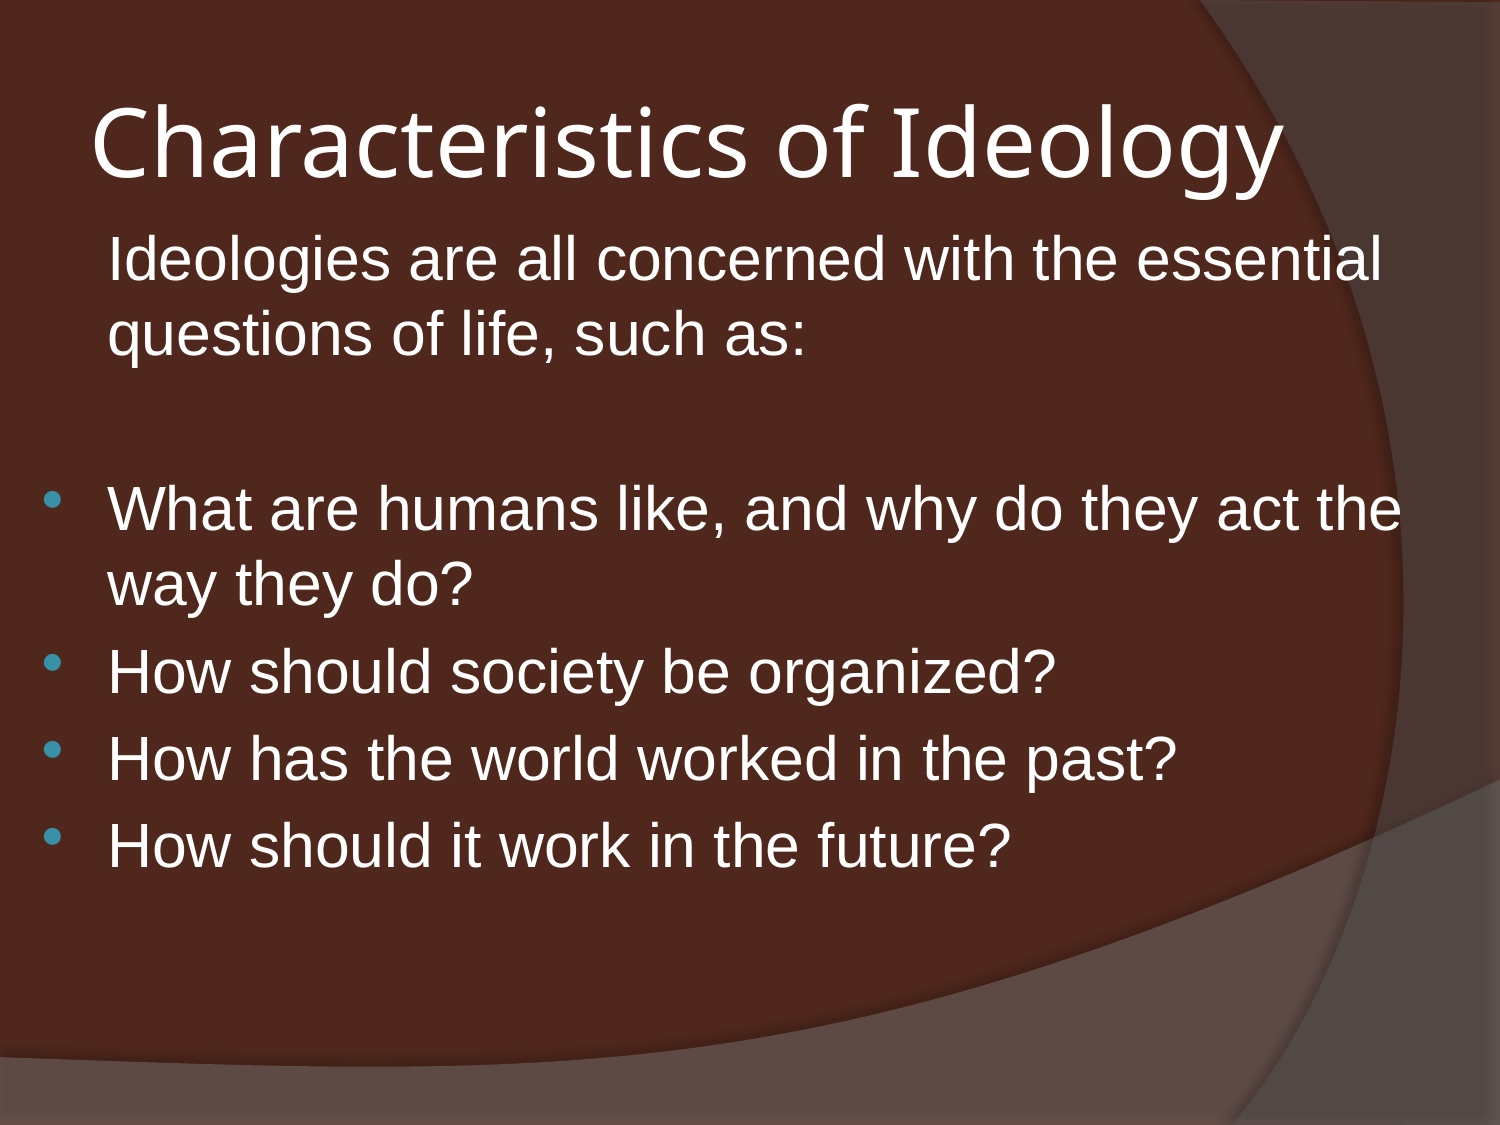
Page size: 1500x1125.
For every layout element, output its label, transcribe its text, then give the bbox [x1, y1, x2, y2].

title Characteristics of Ideology [75, 45, 1300, 210]
list Ideologies are all concerned with the essential questions of life, such as: What are humans like, and why do they act the way they do? How should society be organized? How has the world worked in the past? How should it work in the future? [23, 210, 1465, 1102]
